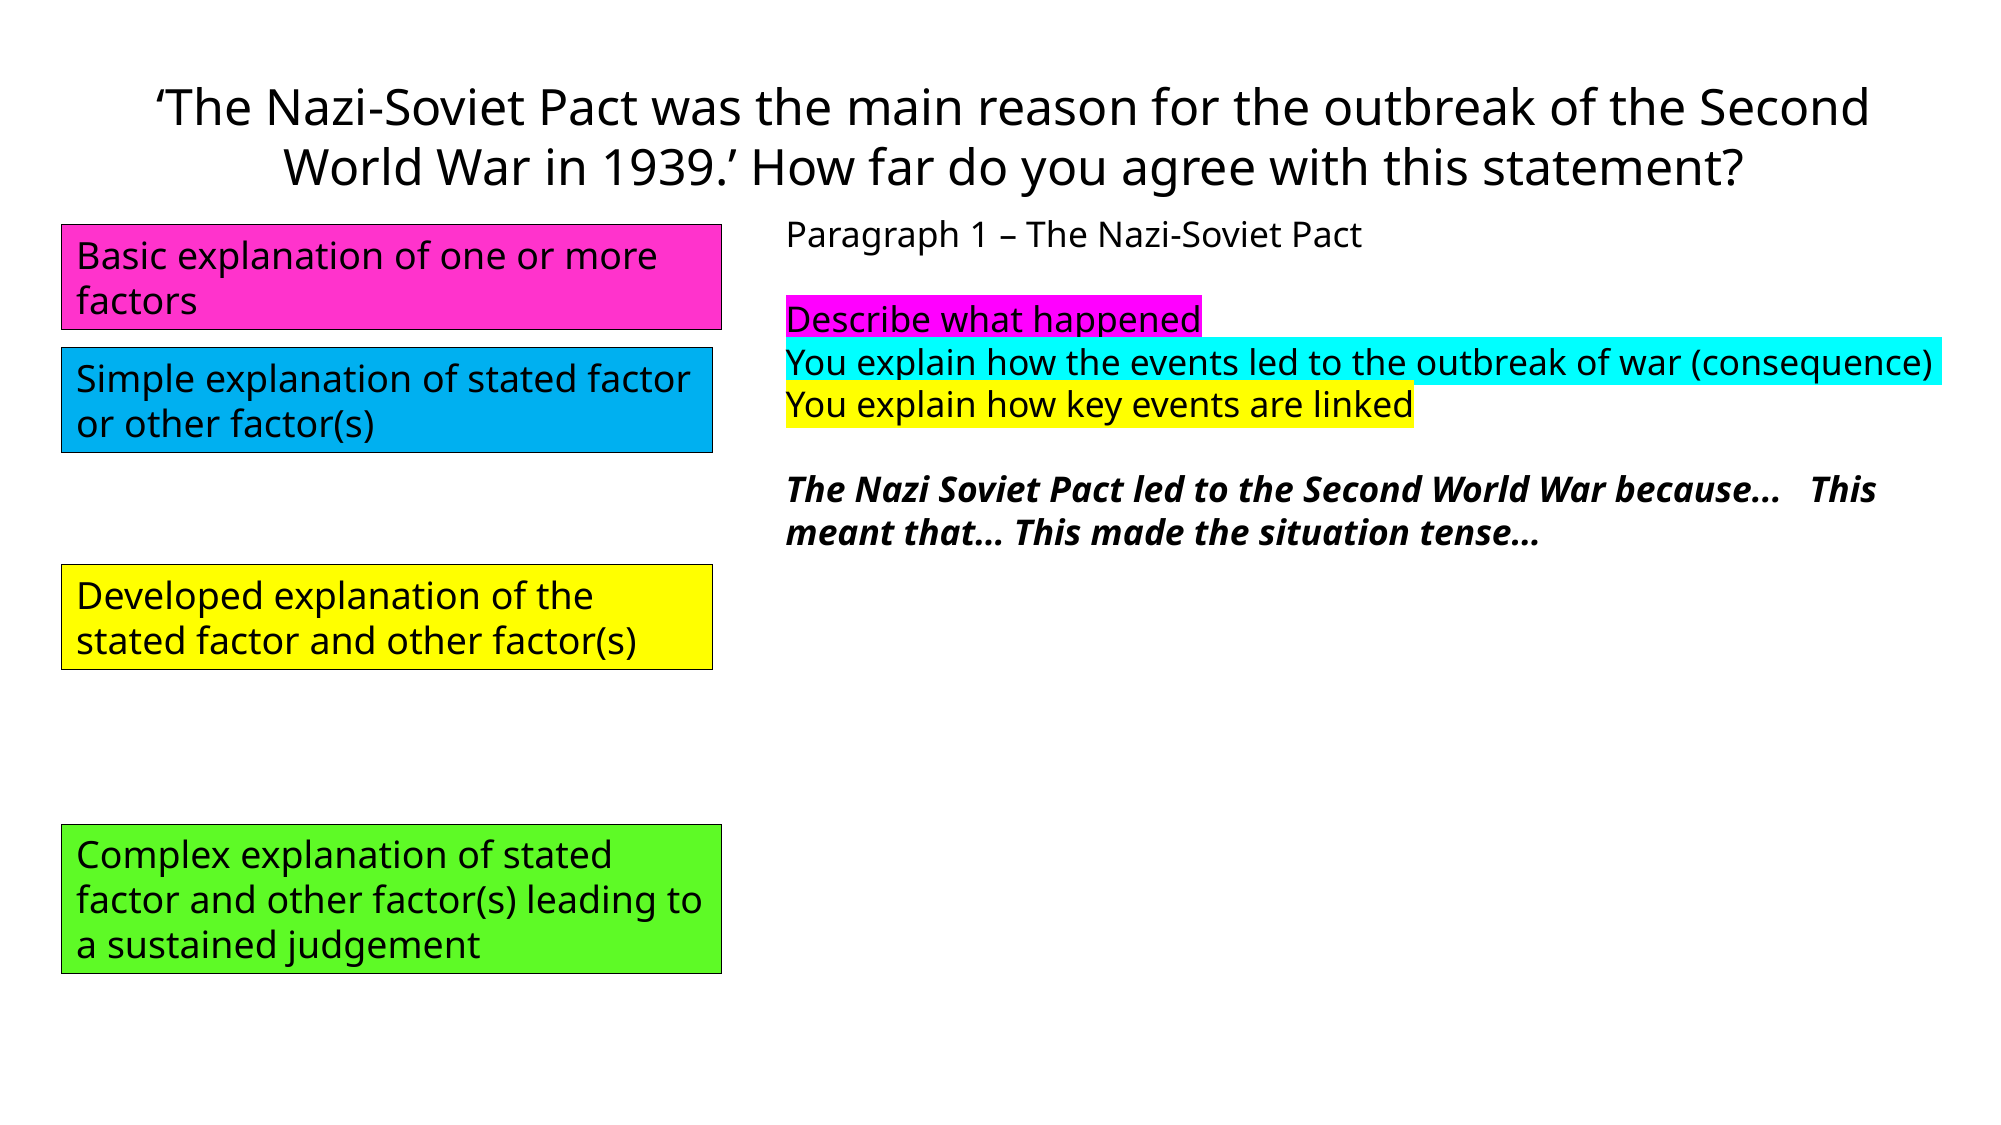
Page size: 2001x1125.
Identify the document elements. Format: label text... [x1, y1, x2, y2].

text_box Developed explanation of the stated factor and other factor(s) [61, 564, 713, 670]
text_box Complex explanation of stated factor and other factor(s) leading to a sustained judgement [61, 824, 722, 974]
text_box Simple explanation of stated factor or other factor(s) [61, 347, 713, 453]
text_box Basic explanation of one or more factors [61, 224, 722, 330]
text_box Paragraph 1 – The Nazi-Soviet Pact Describe what happened You explain how the events led to the outbreak of war (consequence) You explain how key events are linked The Nazi Soviet Pact led to the Second World War because... This meant that… This made the situation tense… [770, 204, 2000, 645]
text_box ‘The Nazi-Soviet Pact was the main reason for the outbreak of the Second World War in 1939.’ How far do you agree with this statement? [94, 68, 1935, 203]
